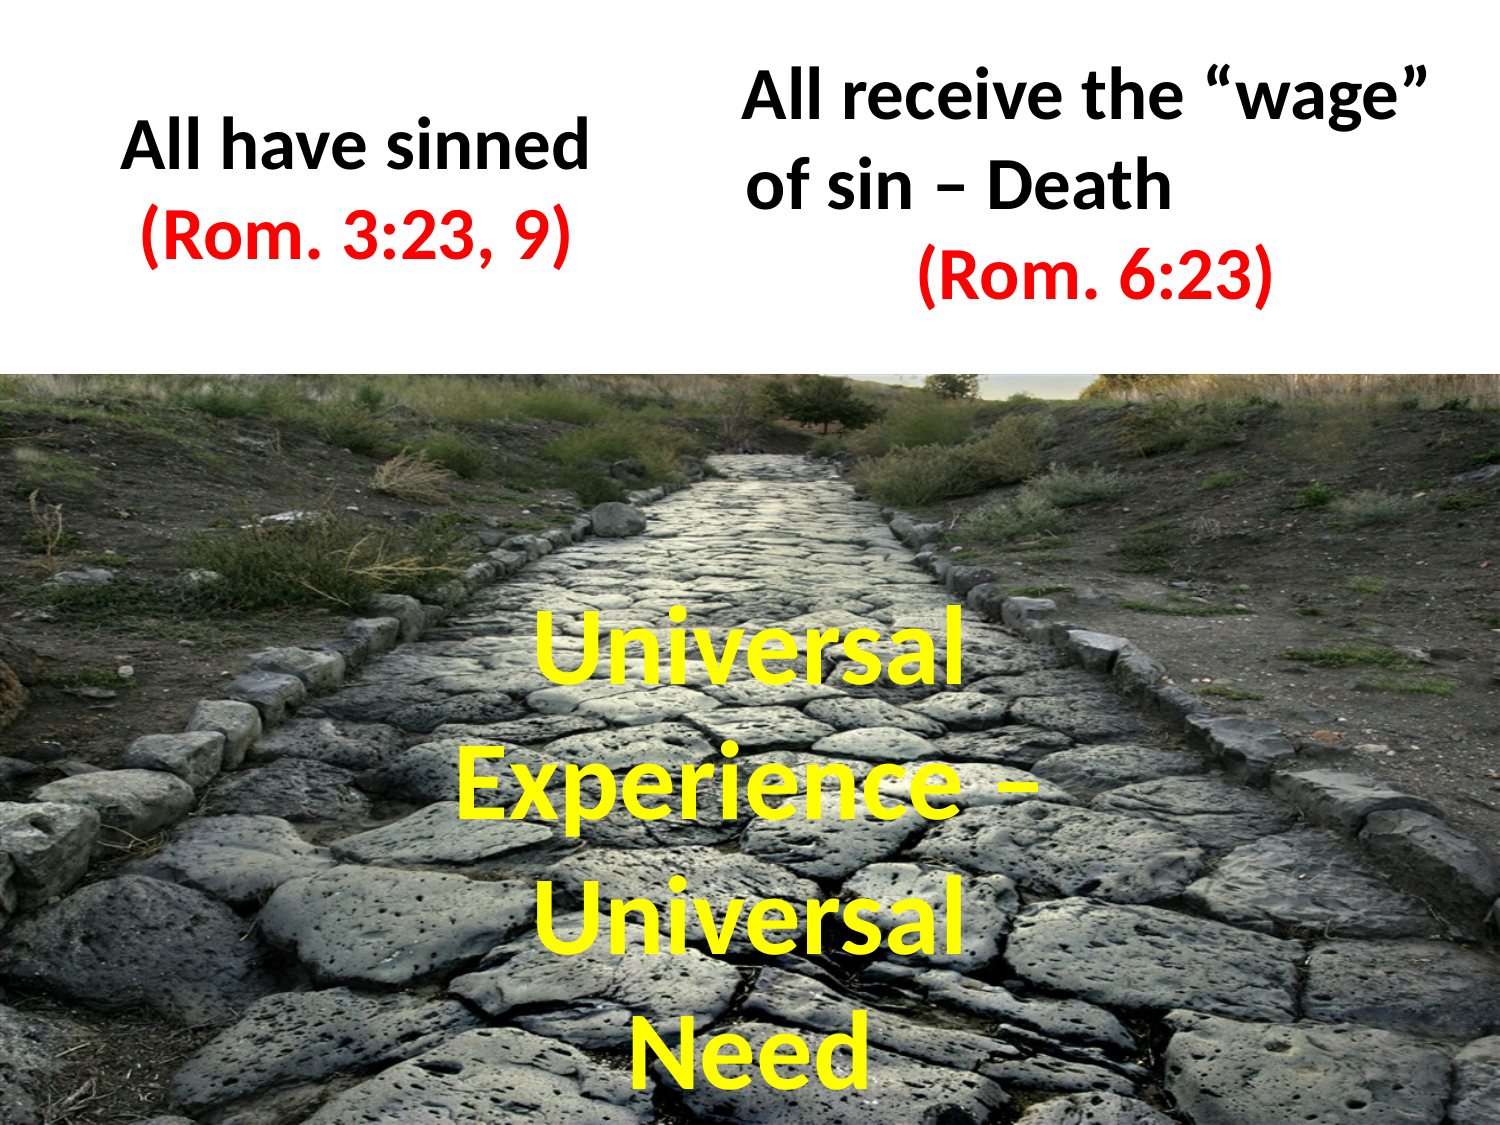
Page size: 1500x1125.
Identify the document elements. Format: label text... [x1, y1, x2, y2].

picture [0, 374, 1500, 1125]
text_box All receive the “wage” of sin – Death (Rom. 6:23) [725, 37, 1450, 323]
text_box All have sinned (Rom. 3:23, 9) [37, 87, 675, 283]
